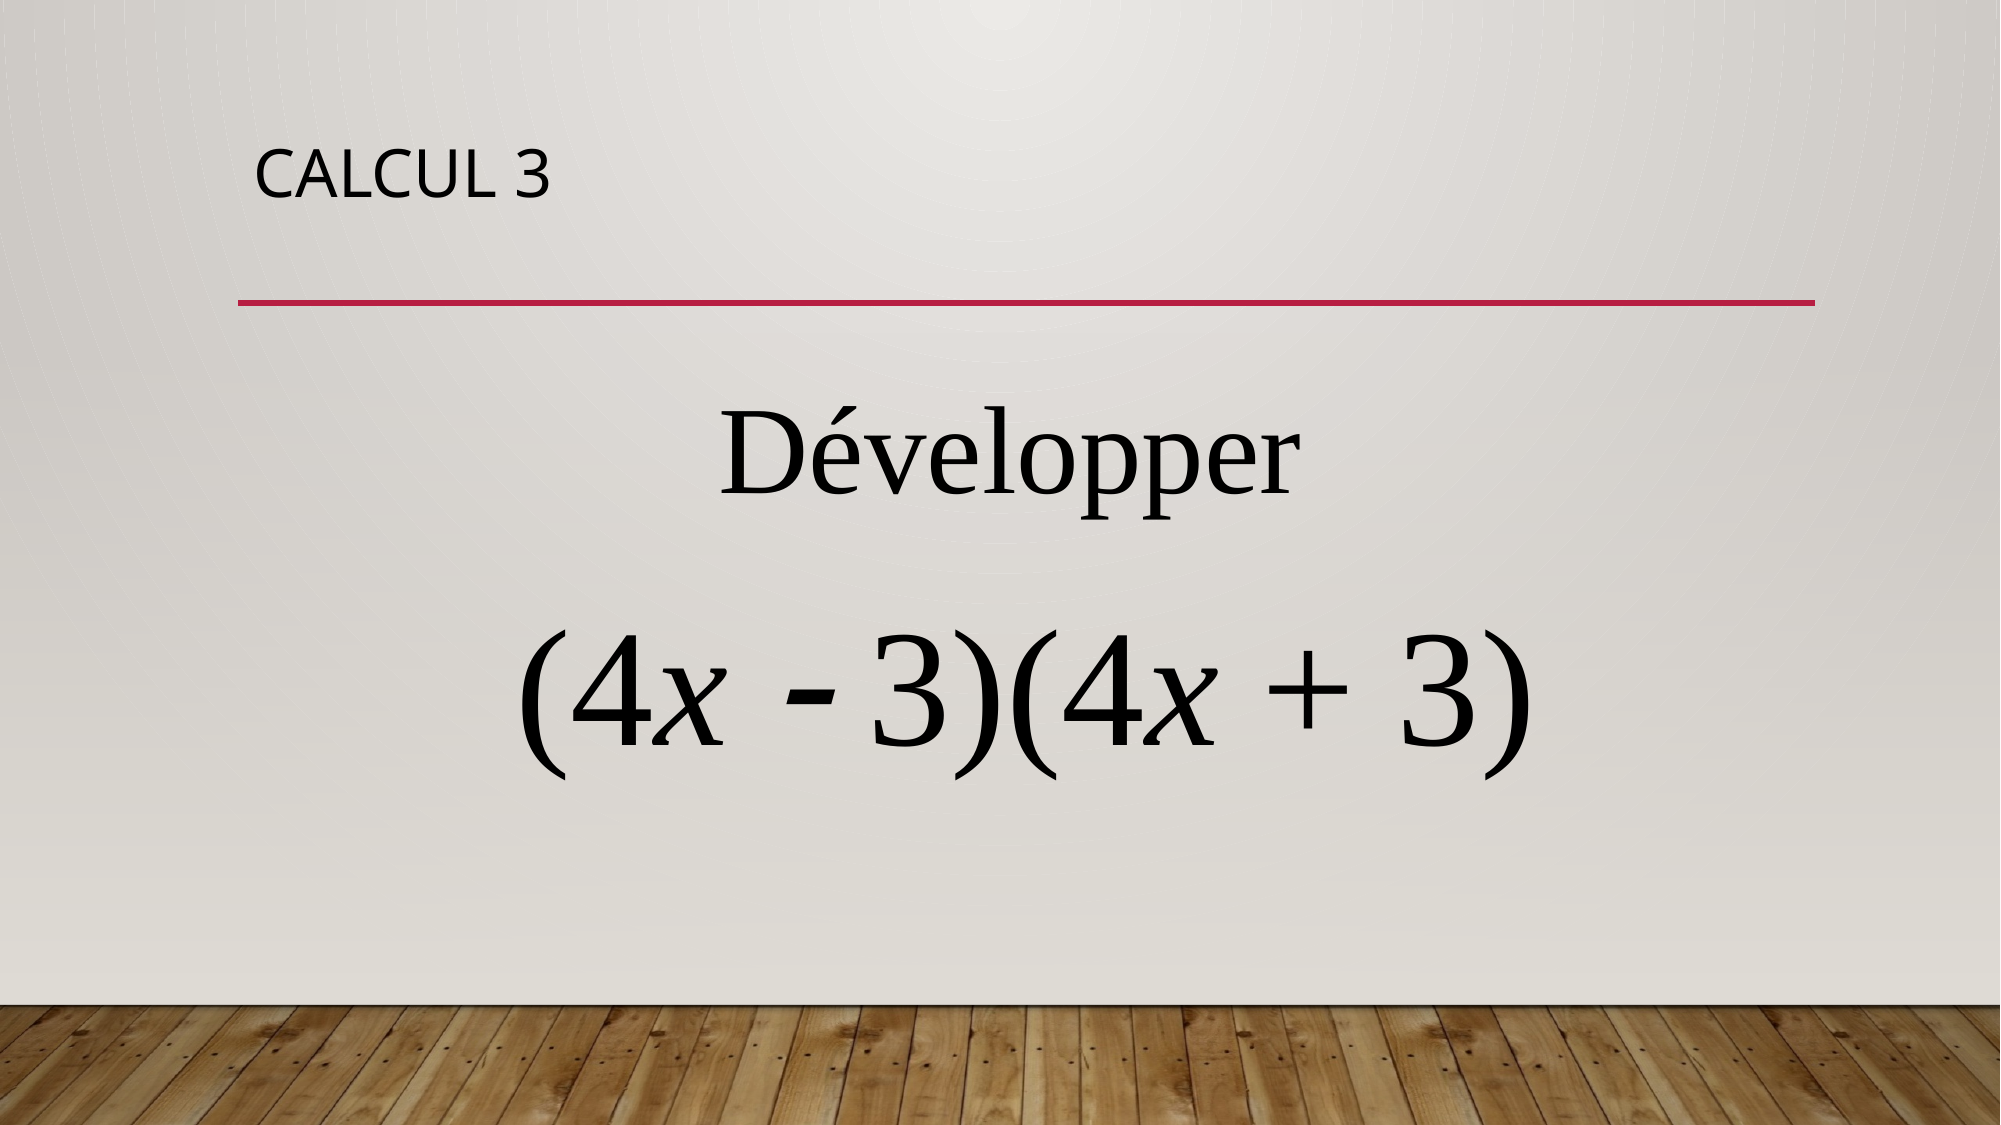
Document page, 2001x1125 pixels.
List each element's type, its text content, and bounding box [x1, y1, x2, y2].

picture [0, 1005, 2000, 1125]
title cAlcul 3 [238, 131, 1814, 305]
list Développer (4x  3)(4x + 3) [238, 330, 1814, 897]
